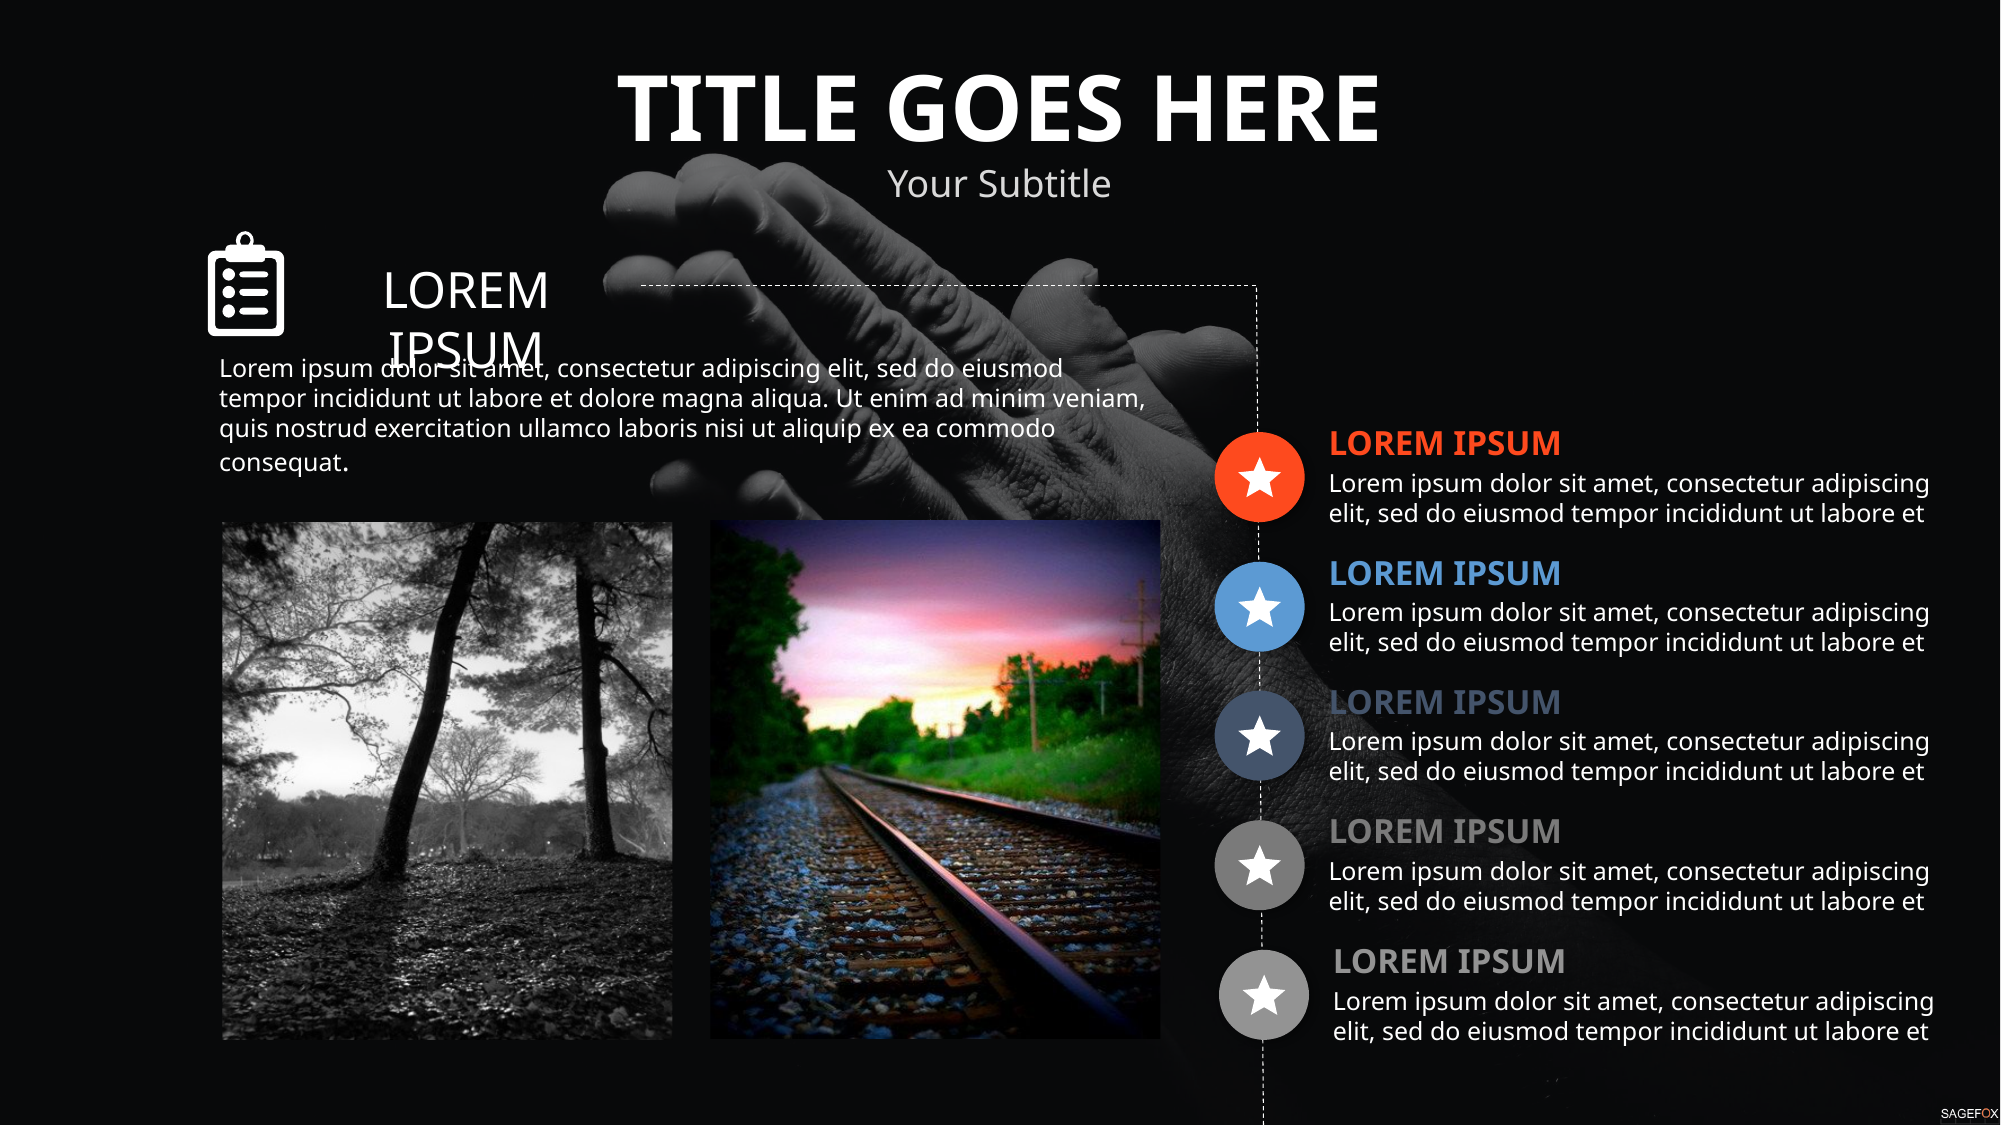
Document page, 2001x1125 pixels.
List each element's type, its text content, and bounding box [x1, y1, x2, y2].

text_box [1256, 287, 1264, 432]
text_box [221, 521, 673, 1041]
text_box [207, 231, 285, 337]
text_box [1256, 652, 1264, 690]
text_box LOREM IPSUM Lorem ipsum dolor sit amet, consectetur adipiscing elit, sed do eiusmod tempor incididunt ut labore et [1322, 935, 1958, 1050]
picture [0, 0, 2001, 1125]
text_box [1256, 1040, 1264, 1125]
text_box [1214, 820, 1305, 911]
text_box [1218, 949, 1309, 1040]
text_box LOREM IPSUM Lorem ipsum dolor sit amet, consectetur adipiscing elit, sed do eiusmod tempor incididunt ut labore et [1318, 675, 1953, 791]
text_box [1214, 561, 1305, 652]
text_box LOREM IPSUM Lorem ipsum dolor sit amet, consectetur adipiscing elit, sed do eiusmod tempor incididunt ut labore et [1318, 546, 1953, 662]
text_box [1256, 911, 1264, 949]
text_box LOREM IPSUM [292, 250, 642, 344]
text_box Lorem ipsum dolor sit amet, consectetur adipiscing elit, sed do eiusmod tempor incididunt ut labore et dolore magna aliqua. Ut enim ad minim veniam, quis nostrud exercitation ullamco laboris nisi ut aliquip ex ea commodo consequat. [204, 344, 1168, 485]
text_box LOREM IPSUM Lorem ipsum dolor sit amet, consectetur adipiscing elit, sed do eiusmod tempor incididunt ut labore et [1318, 417, 1953, 533]
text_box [1256, 781, 1264, 820]
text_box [1256, 523, 1264, 561]
text_box TITLE GOES HERE Your Subtitle [548, 42, 1452, 212]
text_box [709, 520, 1161, 1039]
text_box LOREM IPSUM Lorem ipsum dolor sit amet, consectetur adipiscing elit, sed do eiusmod tempor incididunt ut labore et [1318, 805, 1953, 921]
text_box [1214, 690, 1305, 781]
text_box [1214, 432, 1305, 523]
